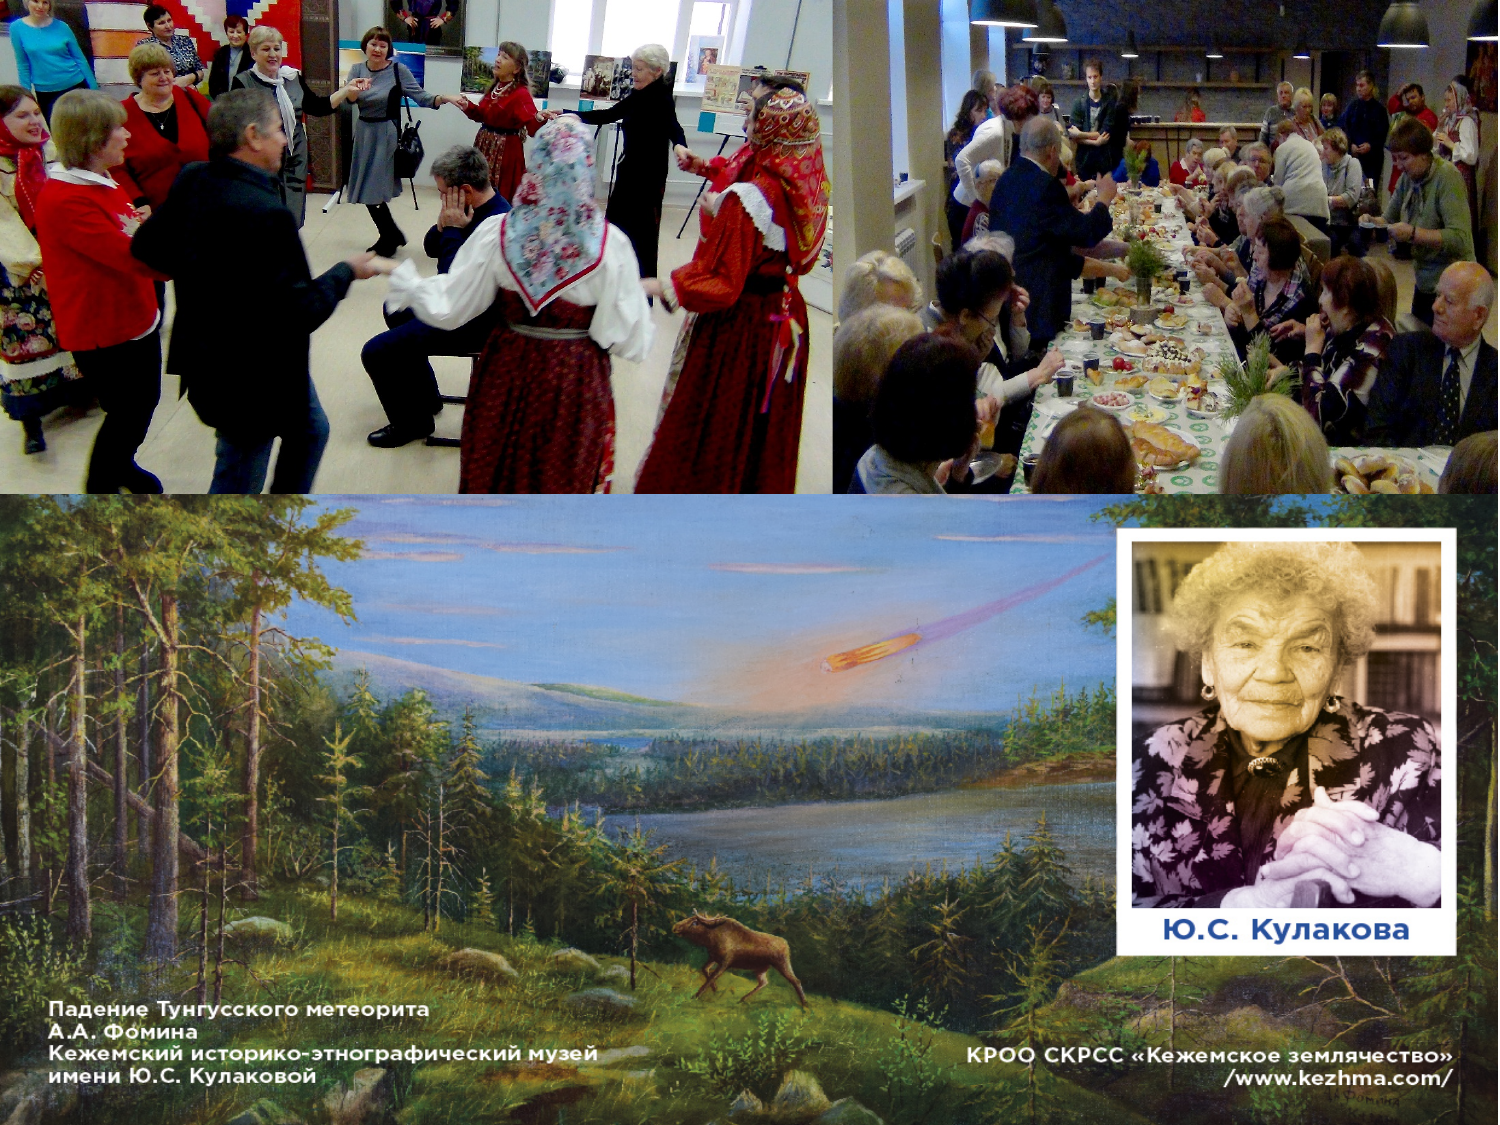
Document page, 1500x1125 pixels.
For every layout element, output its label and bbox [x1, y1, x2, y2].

picture [0, 0, 1499, 1125]
list [834, 0, 1498, 493]
